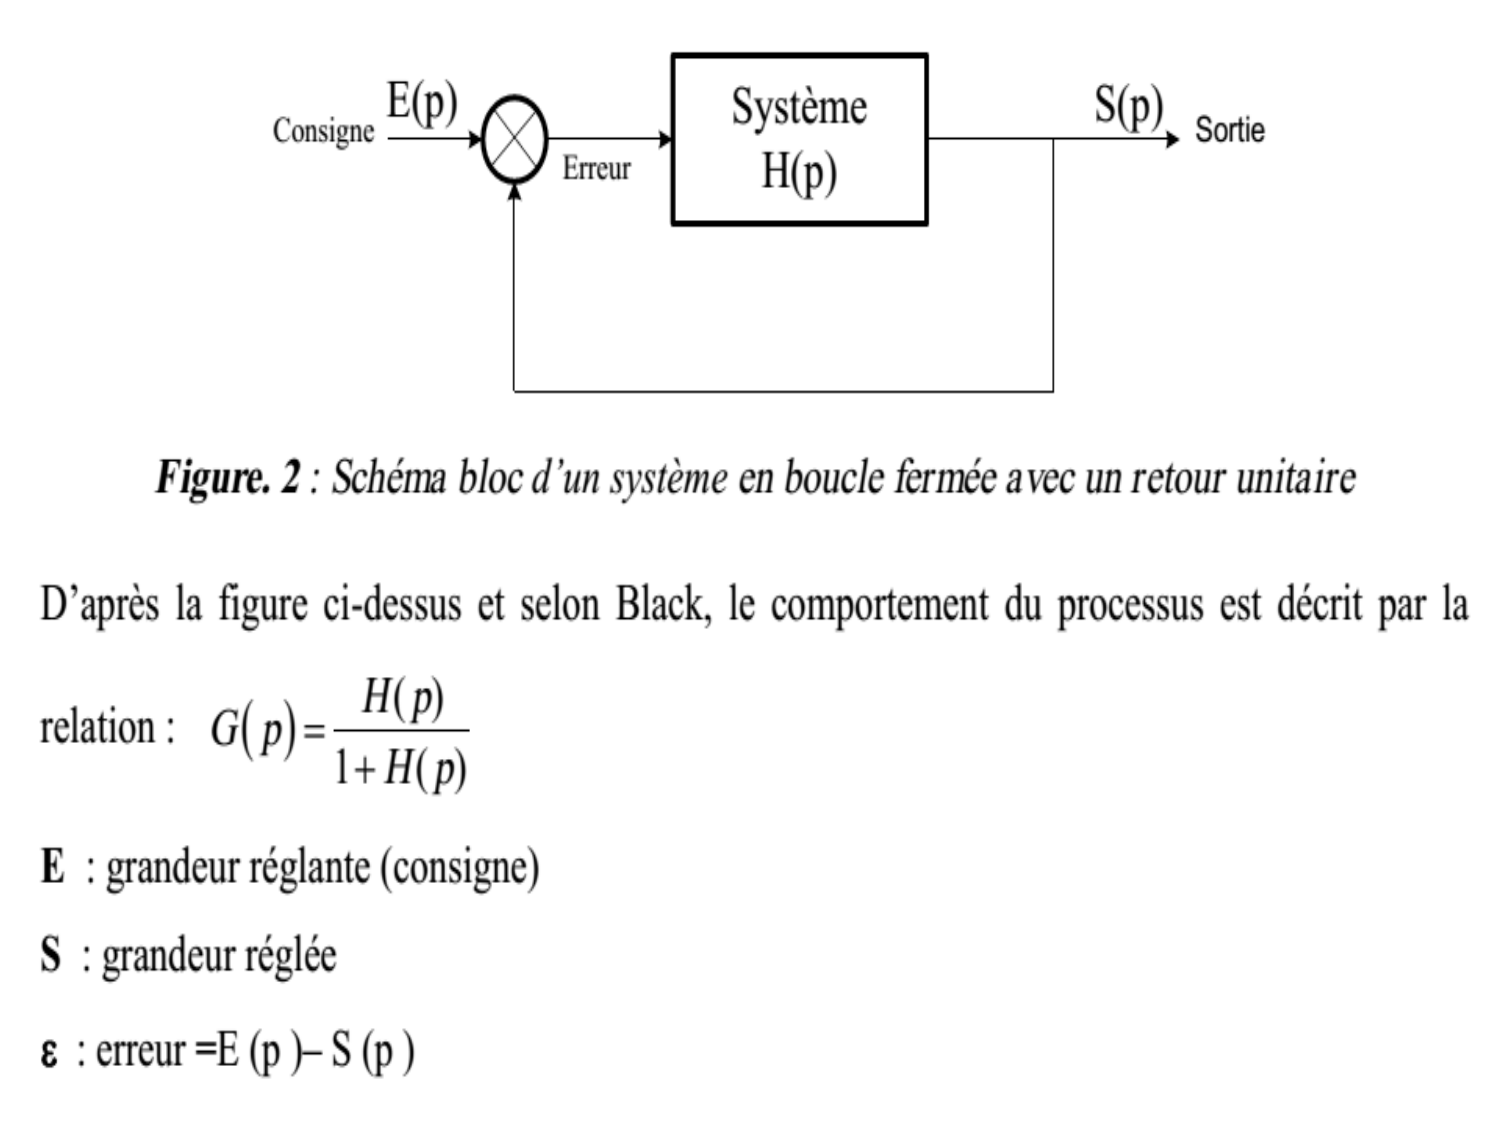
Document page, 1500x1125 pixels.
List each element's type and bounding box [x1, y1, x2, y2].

picture [141, 30, 1364, 516]
picture [29, 562, 1477, 1095]
